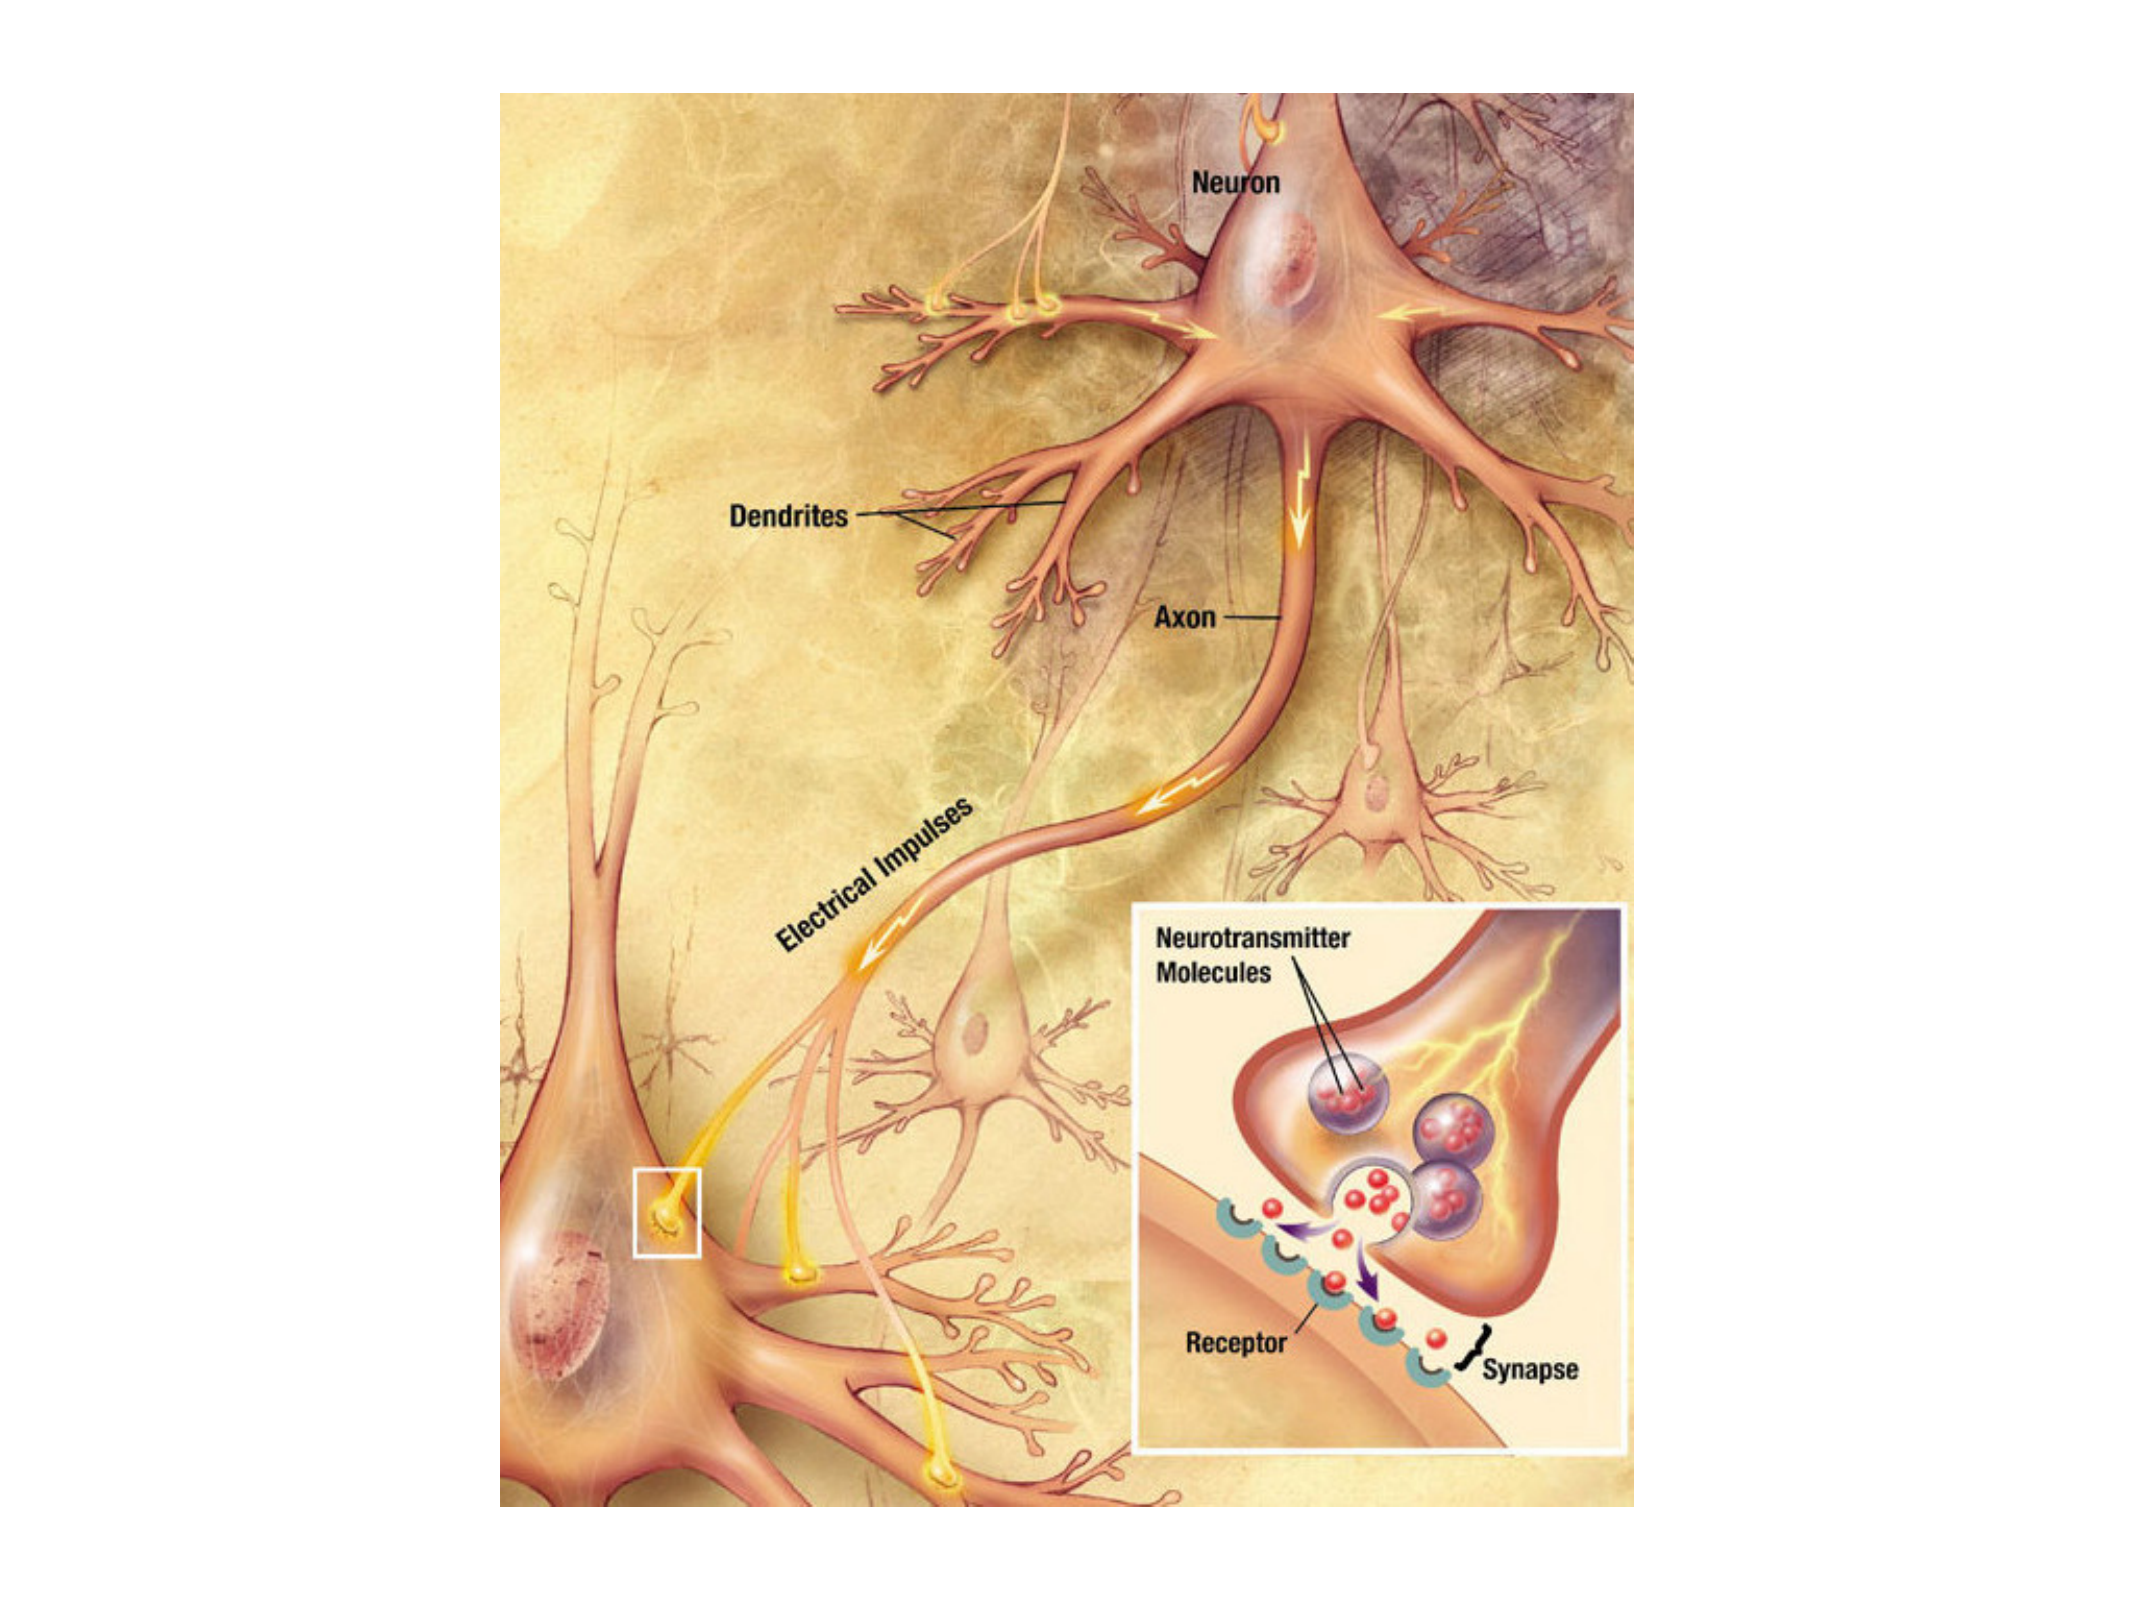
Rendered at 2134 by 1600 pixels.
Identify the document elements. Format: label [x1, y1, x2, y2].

picture [499, 93, 1634, 1507]
